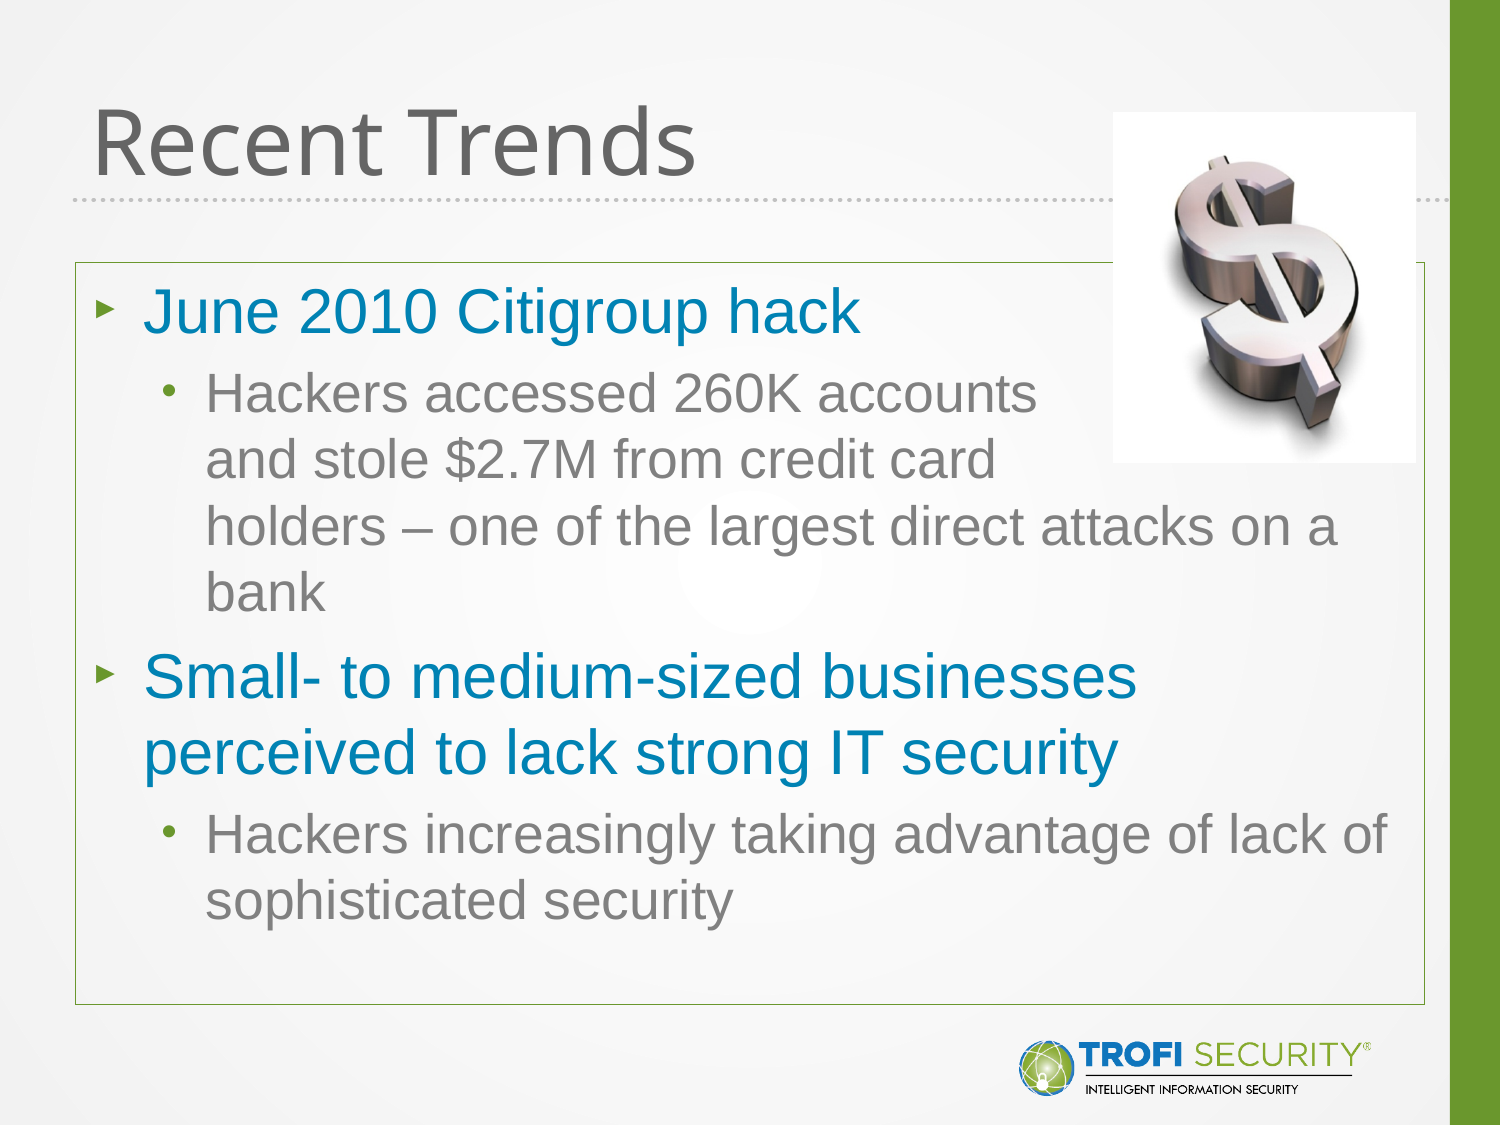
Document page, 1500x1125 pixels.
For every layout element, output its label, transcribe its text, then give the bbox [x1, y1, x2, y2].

picture [1113, 112, 1416, 464]
title Recent Trends [75, 45, 1425, 233]
list June 2010 Citigroup hack Hackers accessed 260K accounts and stole $2.7M from credit card holders – one of the largest direct attacks on a bank Small- to medium-sized businesses perceived to lack strong IT security Hackers increasingly taking advantage of lack of sophisticated security [75, 262, 1425, 1005]
picture [1019, 1022, 1371, 1097]
